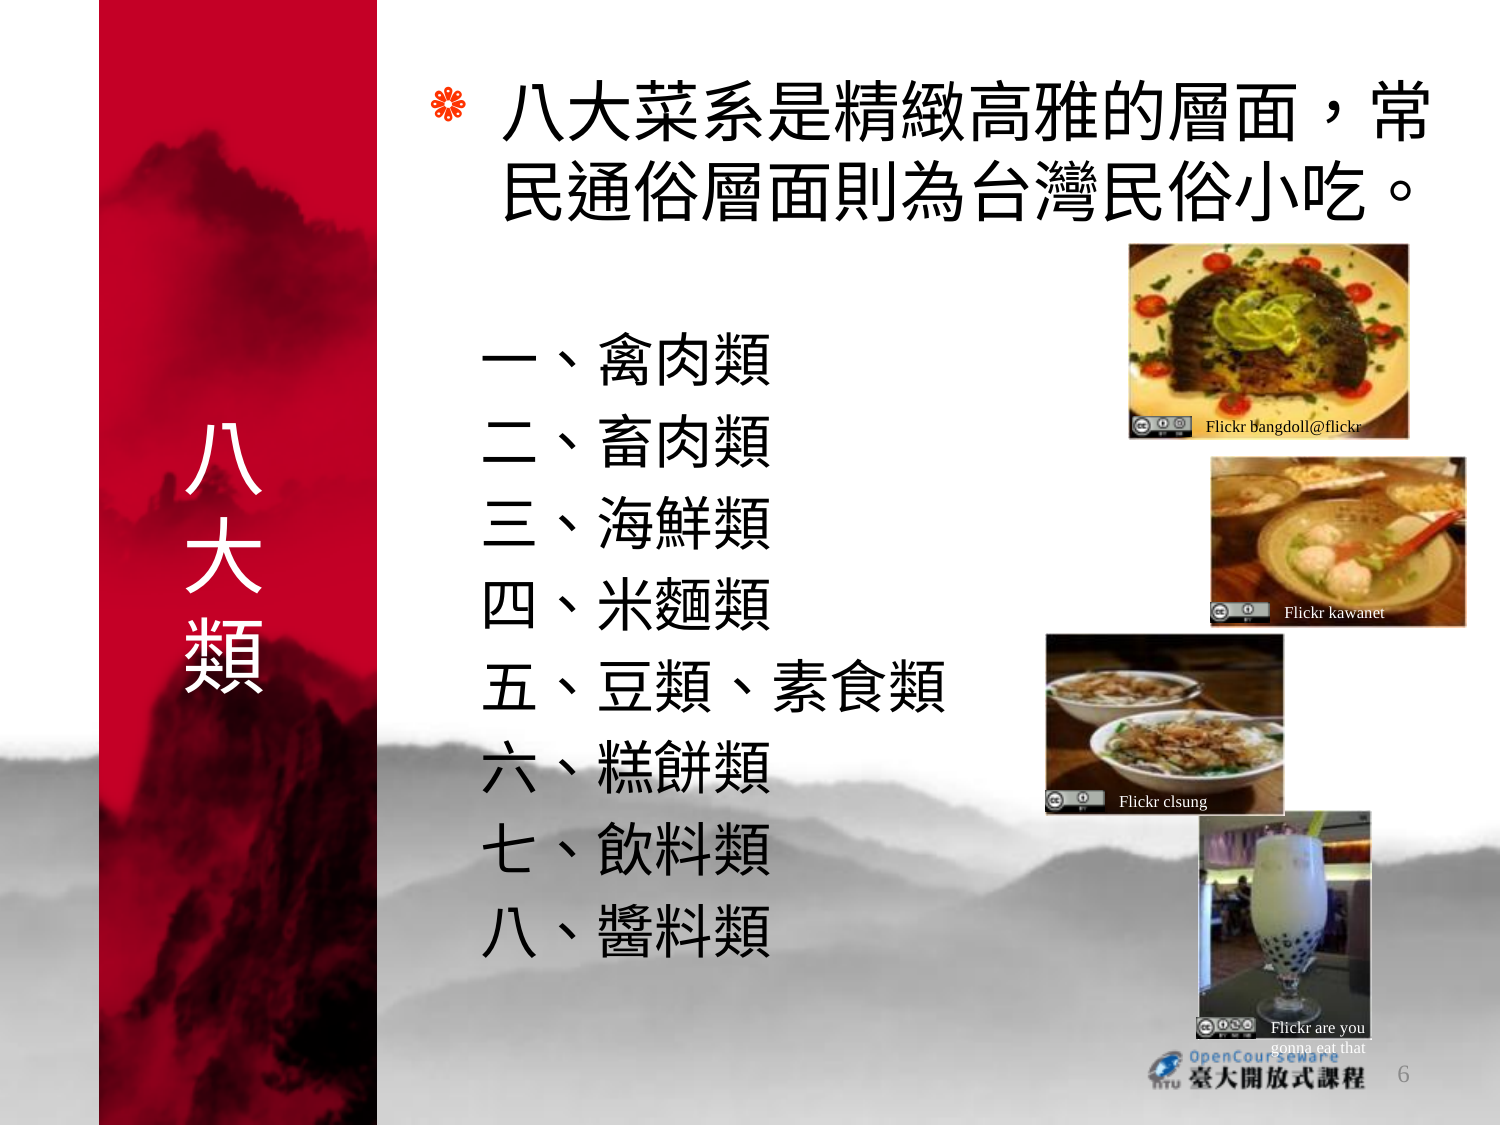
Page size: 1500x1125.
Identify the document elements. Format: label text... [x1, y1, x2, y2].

text_box [540, 706, 960, 710]
text_box [540, 415, 960, 419]
picture [0, 0, 1500, 1125]
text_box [1196, 1009, 1422, 1066]
picture [1045, 633, 1372, 1009]
list 八大菜系是精緻高雅的層面，常民通俗層面則為台灣民俗小吃。 一、禽肉類 二、畜肉類 三、海鮮類 四、米麵類 五、豆類、素食類 六、糕餅類 七、飲料類 八、醬料類 [412, 62, 1459, 1063]
picture [1210, 455, 1468, 628]
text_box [1045, 783, 1271, 820]
picture [1127, 243, 1410, 441]
text_box [535, 419, 965, 706]
slide_number 6 [1074, 1042, 1425, 1103]
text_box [1210, 594, 1456, 631]
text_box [1131, 408, 1401, 445]
title 八 大 類 [100, 54, 349, 1055]
